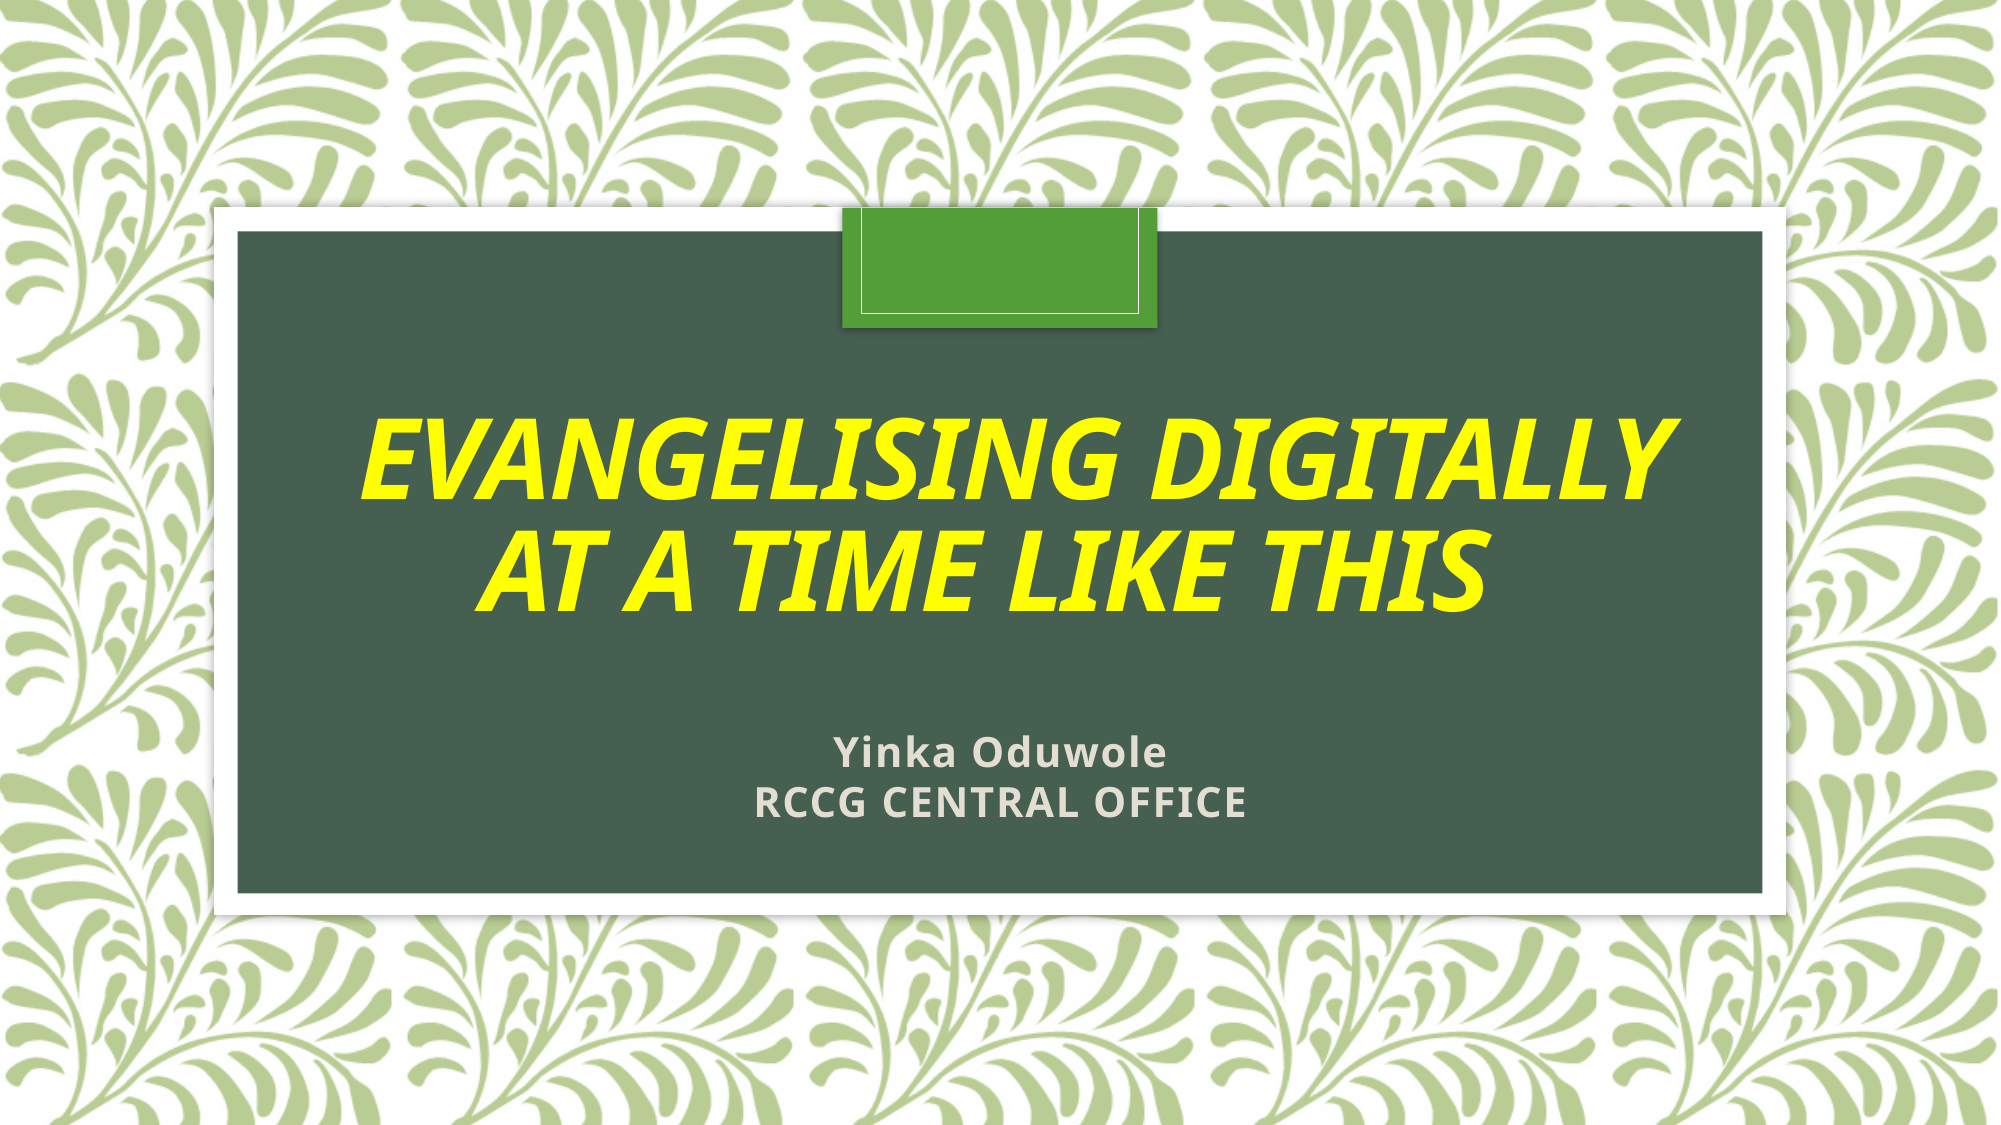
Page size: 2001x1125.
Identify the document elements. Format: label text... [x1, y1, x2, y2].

subtitle Yinka Oduwole RCCG CENTRAL OFFICE [256, 718, 1745, 871]
title EVANGELISING DIGITALLY AT A TIME LIKE THIS [256, 339, 1744, 705]
